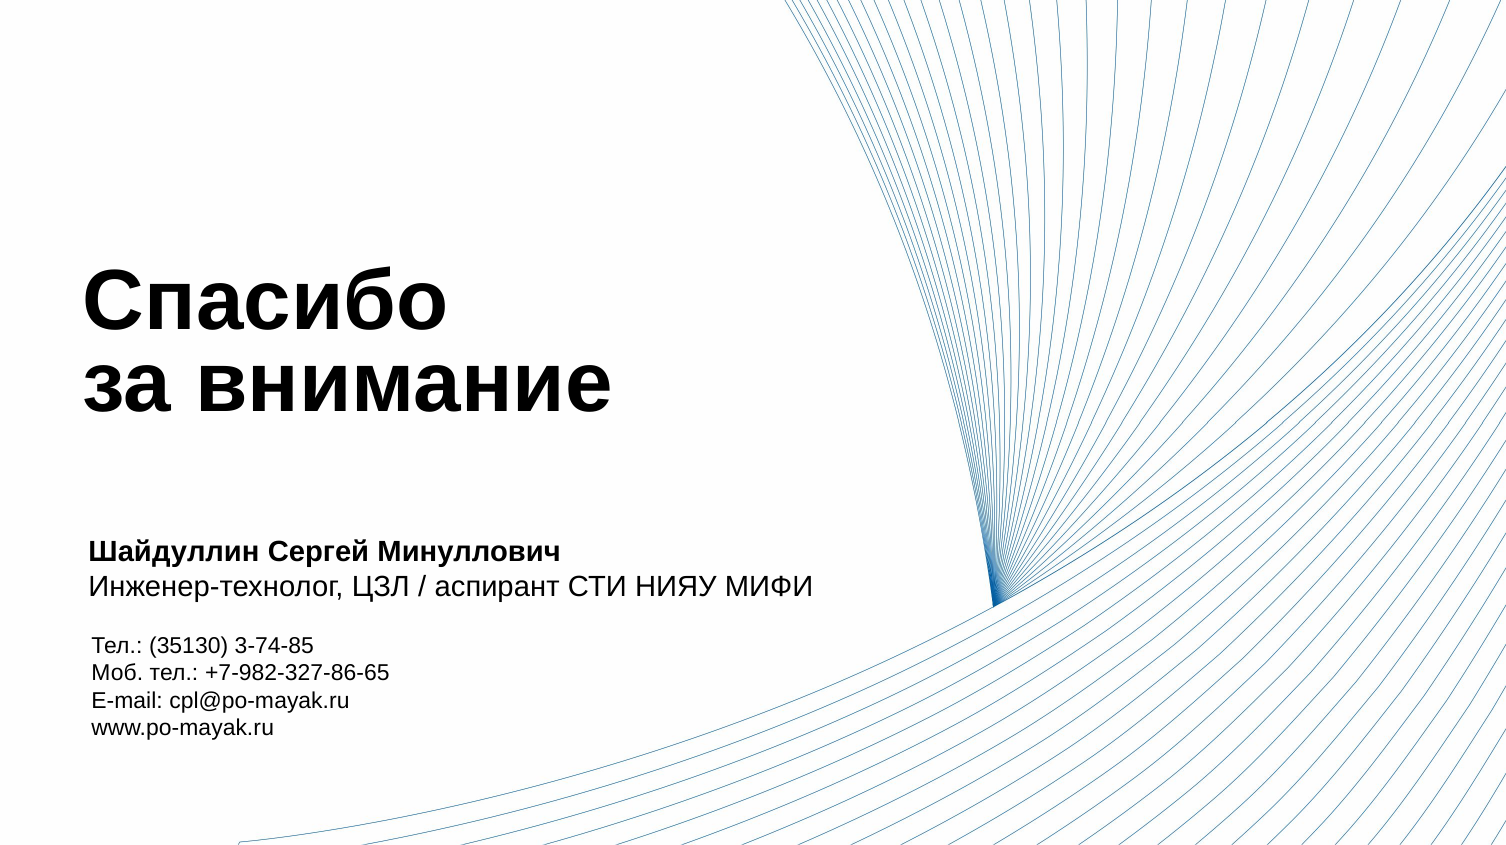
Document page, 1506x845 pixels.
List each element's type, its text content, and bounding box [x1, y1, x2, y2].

text_box Тел.: (35130) 3-74-85 Моб. тел.: +7-982-327-86-65 E-mail: cpl@po-mayak.ru www.po-mayak.ru [76, 623, 576, 748]
picture [0, 0, 1506, 845]
text_box Шайдуллин Сергей Минуллович Инженер-технолог, ЦЗЛ / аспирант СТИ НИЯУ МИФИ [73, 525, 907, 610]
text_box Спасибо за внимание [67, 256, 683, 436]
